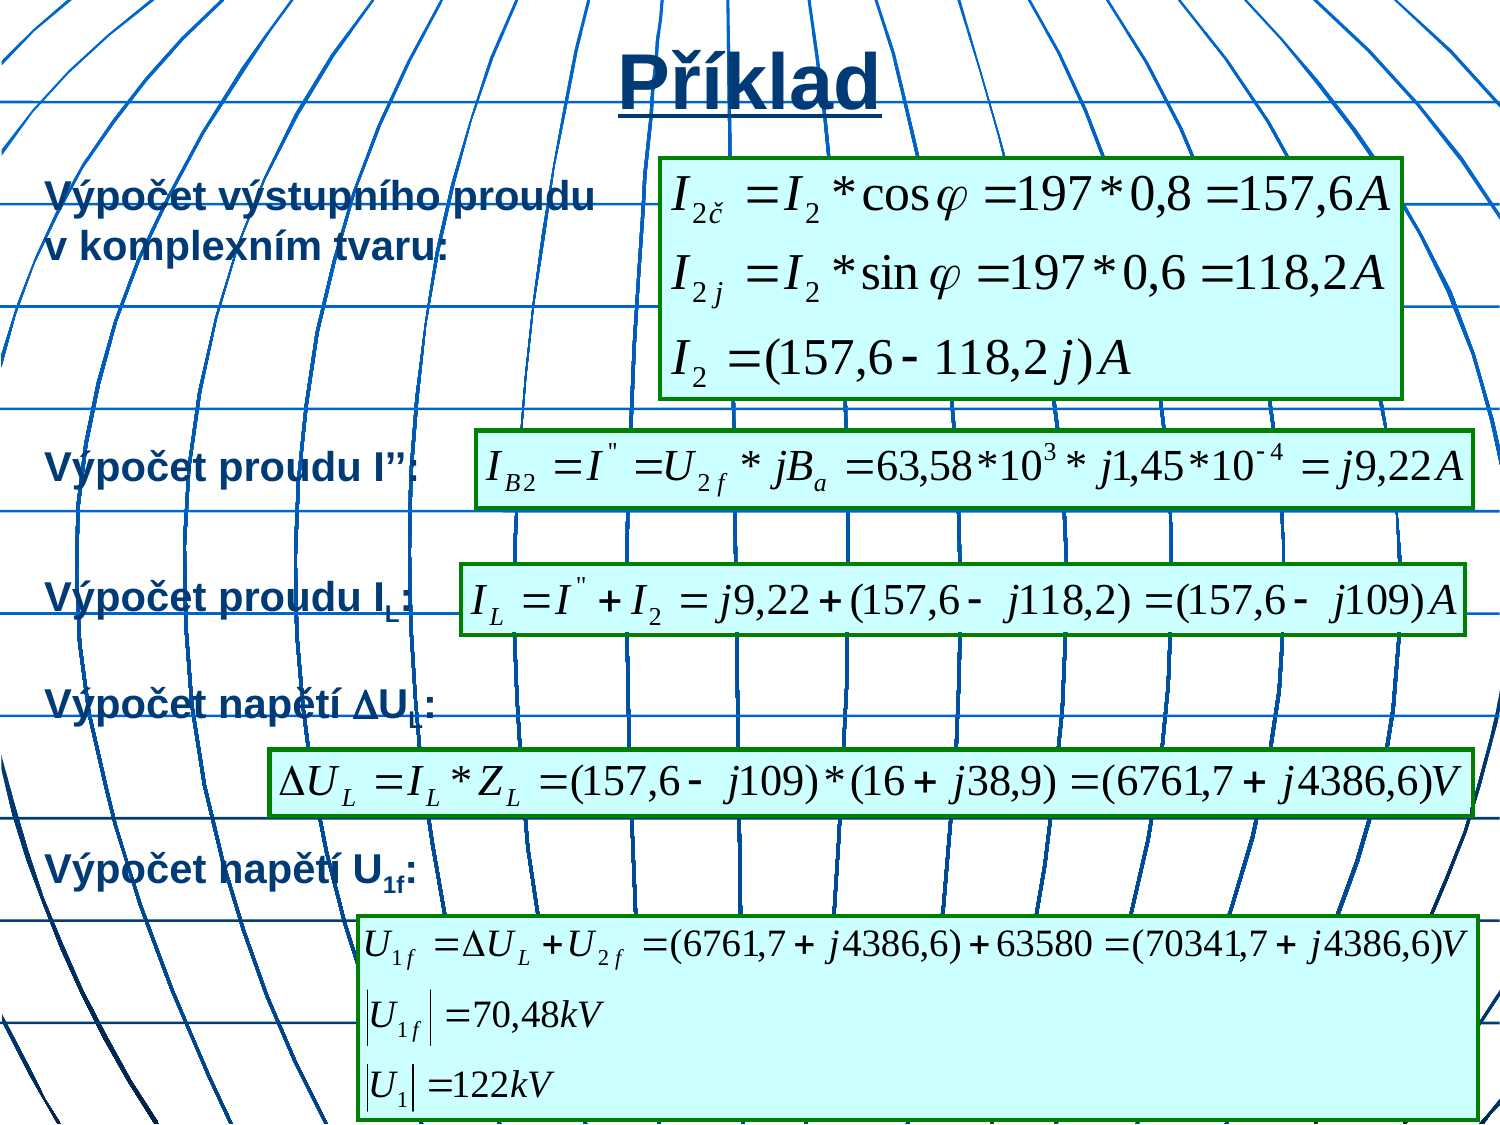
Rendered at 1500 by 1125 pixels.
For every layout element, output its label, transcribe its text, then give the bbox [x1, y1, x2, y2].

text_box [661, 160, 1400, 398]
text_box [462, 566, 1463, 633]
text_box Výpočet proudu I’’: [29, 432, 443, 498]
text_box Výpočet výstupního proudu v komplexním tvaru: [29, 160, 632, 277]
text_box Výpočet proudu IL: [29, 562, 443, 635]
text_box Výpočet napětí U1f: [29, 834, 479, 907]
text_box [360, 917, 1476, 1118]
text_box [477, 432, 1471, 507]
title Příklad [29, 19, 1471, 138]
text_box Výpočet napětí UL: [29, 668, 479, 741]
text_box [271, 751, 1471, 814]
